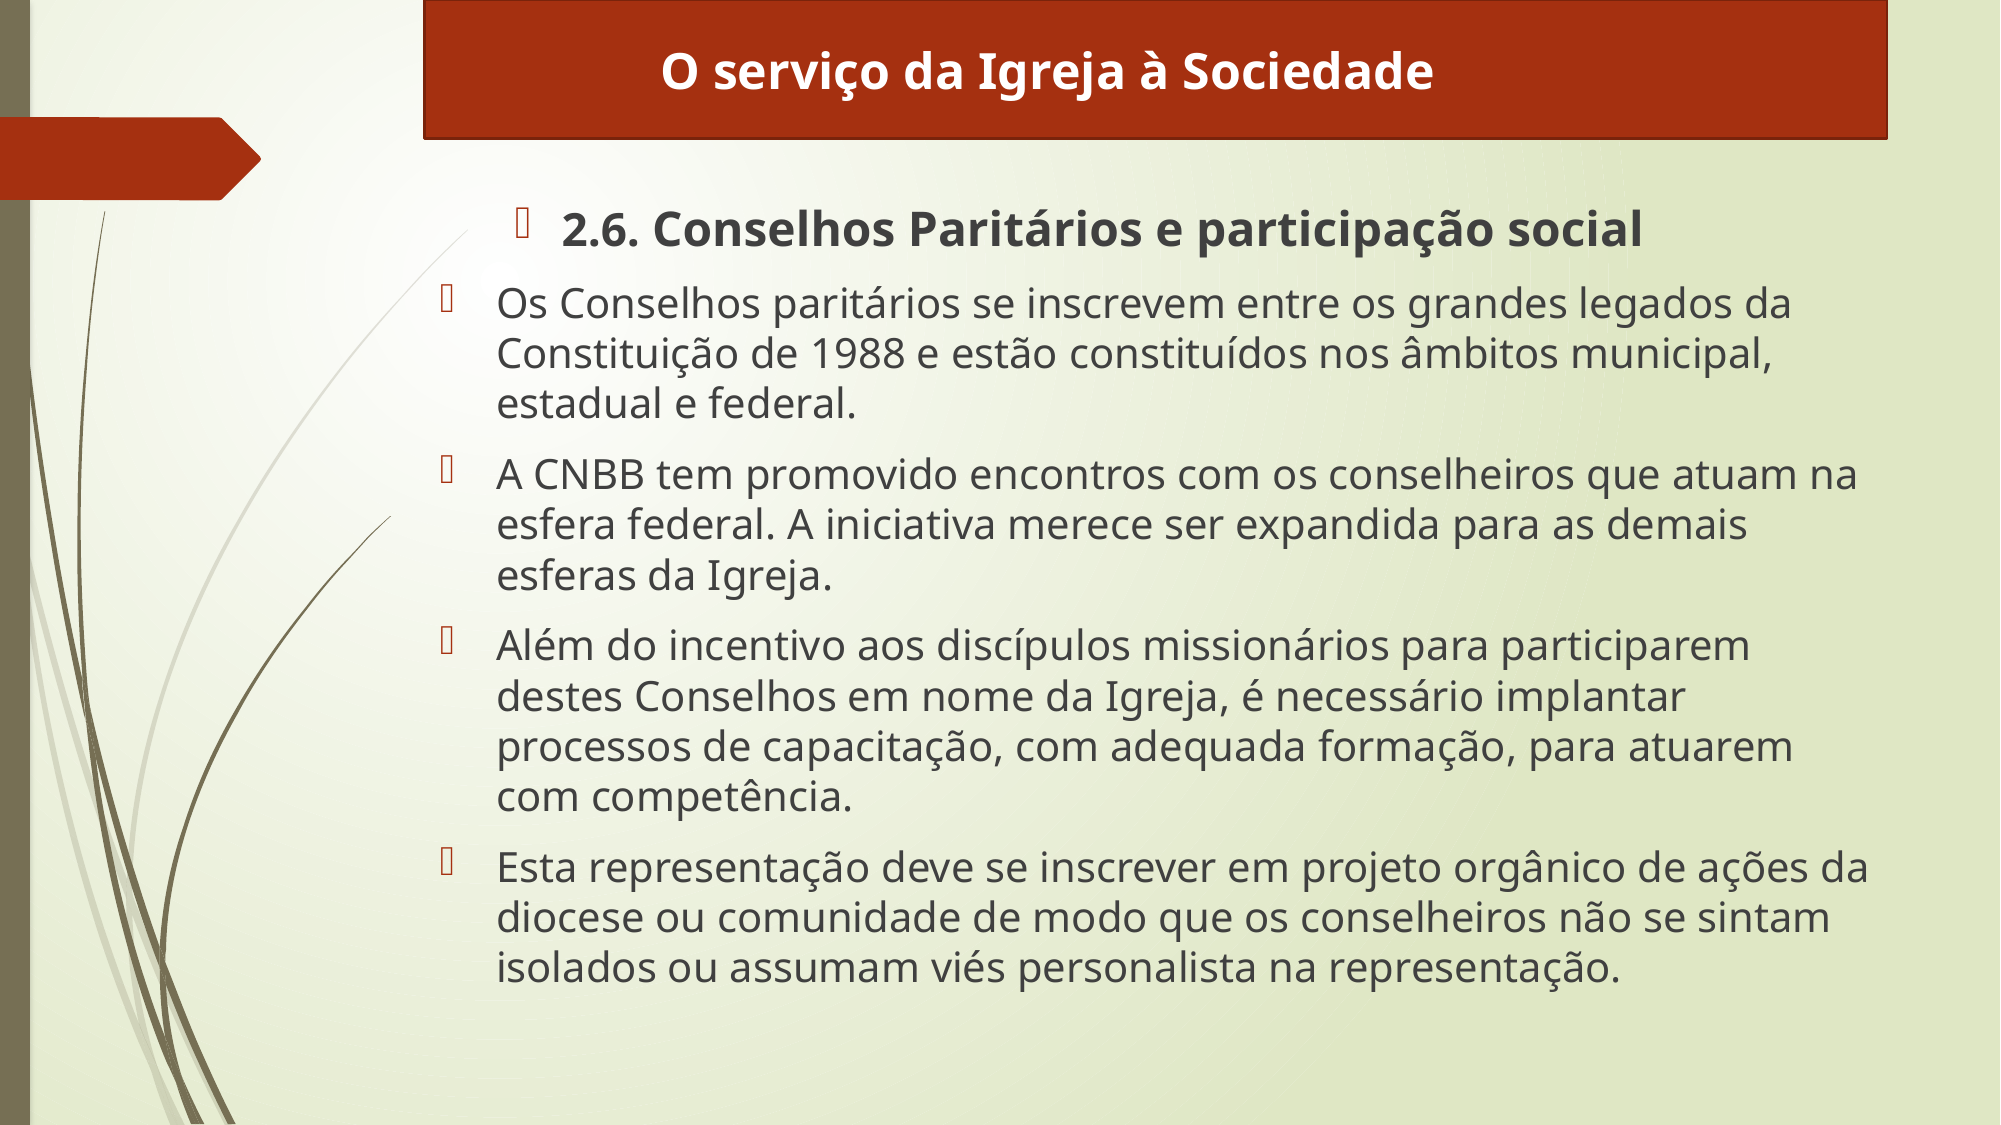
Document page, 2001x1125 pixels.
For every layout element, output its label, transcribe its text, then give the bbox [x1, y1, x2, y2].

text_box O serviço da Igreja à Sociedade [423, 0, 1888, 140]
list 2.6. Conselhos Paritários e participação social Os Conselhos paritários se inscrevem entre os grandes legados da Constituição de 1988 e estão constituídos nos âmbitos municipal, estadual e federal. A CNBB tem promovido encontros com os conselheiros que atuam na esfera federal. A iniciativa merece ser expandida para as demais esferas da Igreja. Além do incentivo aos discípulos missionários para participarem destes Conselhos em nome da Igreja, é necessário implantar processos de capacitação, com adequada formação, para atuarem com competência. Esta representação deve se inscrever em projeto orgânico de ações da diocese ou comunidade de modo que os conselheiros não se sintam isolados ou assumam viés personalista na representação. [424, 191, 1888, 1100]
